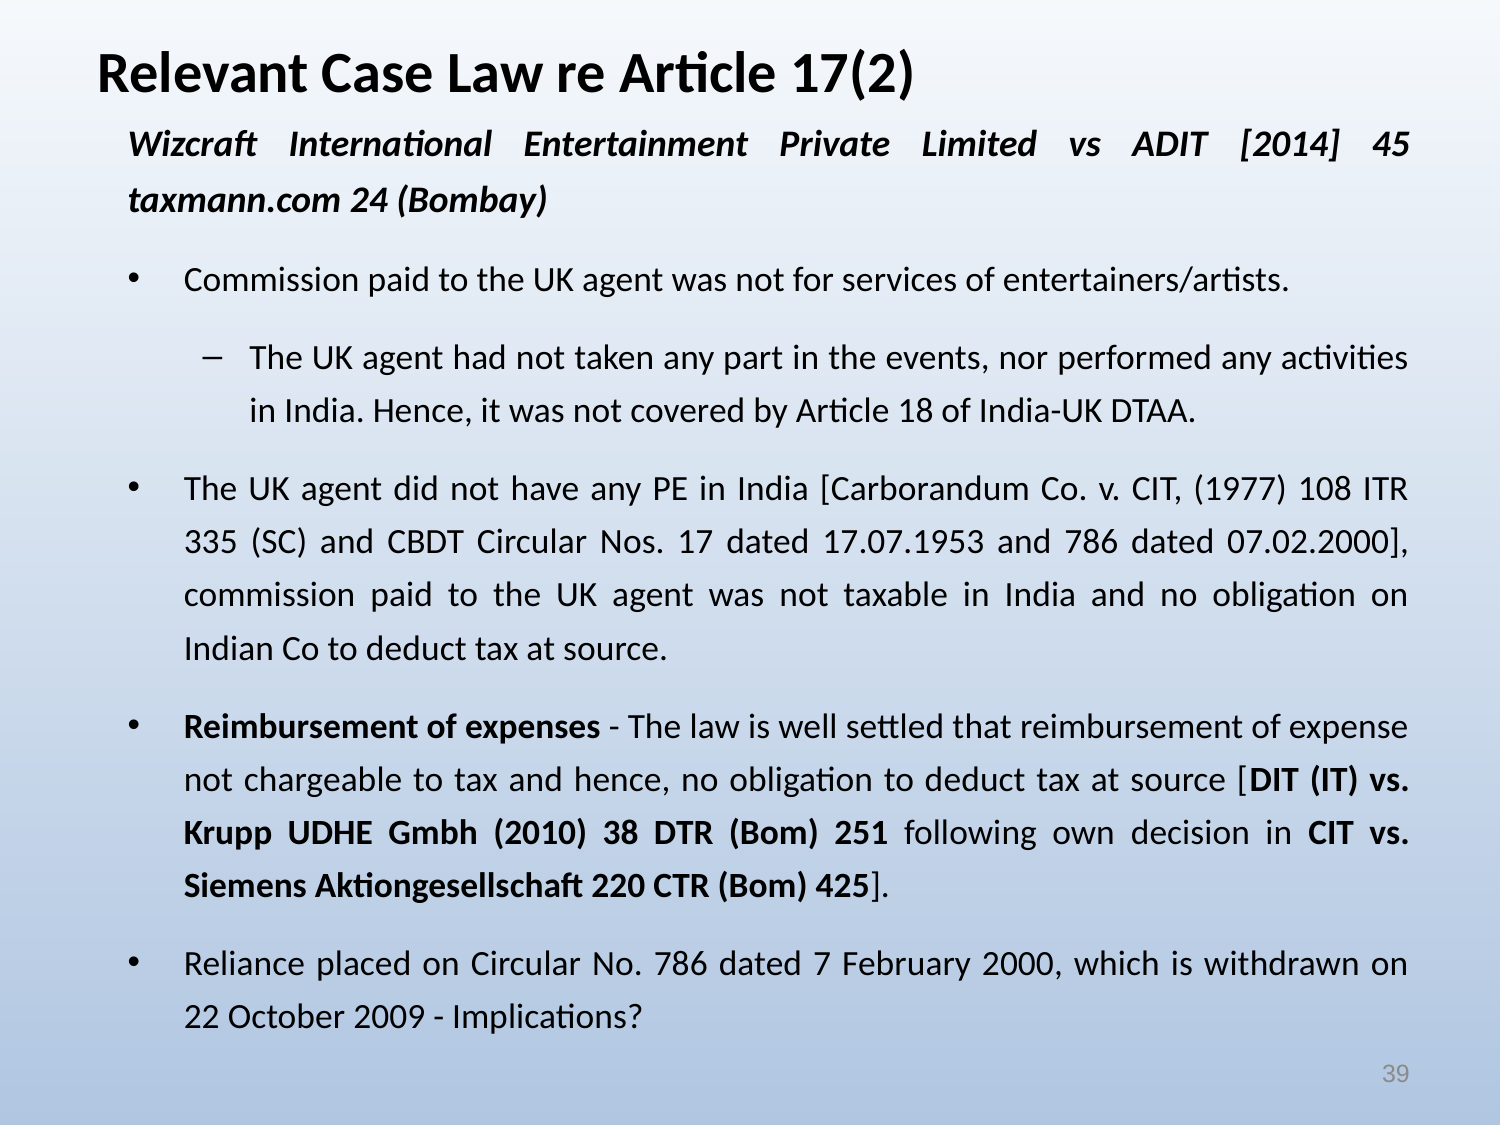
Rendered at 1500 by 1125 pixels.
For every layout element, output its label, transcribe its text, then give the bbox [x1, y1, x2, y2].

slide_number 39 [1074, 1042, 1425, 1103]
text_box Relevant Case Law re Article 17(2) [82, 37, 1316, 100]
list Wizcraft International Entertainment Private Limited vs ADIT [2014] 45 taxmann.com 24 (Bombay) Commission paid to the UK agent was not for services of entertainers/artists. The UK agent had not taken any part in the events, nor performed any activities in India. Hence, it was not covered by Article 18 of India-UK DTAA. The UK agent did not have any PE in India [Carborandum Co. v. CIT, (1977) 108 ITR 335 (SC) and CBDT Circular Nos. 17 dated 17.07.1953 and 786 dated 07.02.2000], commission paid to the UK agent was not taxable in India and no obligation on Indian Co to deduct tax at source. Reimbursement of expenses - The law is well settled that reimbursement of expense not chargeable to tax and hence, no obligation to deduct tax at source [DIT (IT) vs. Krupp UDHE Gmbh (2010) 38 DTR (Bom) 251 following own decision in CIT vs. Siemens Aktiongesellschaft 220 CTR (Bom) 425]. Reliance placed on Circular No. 786 dated 7 February 2000, which is withdrawn on 22 October 2009 - Implications? [112, 99, 1425, 1075]
